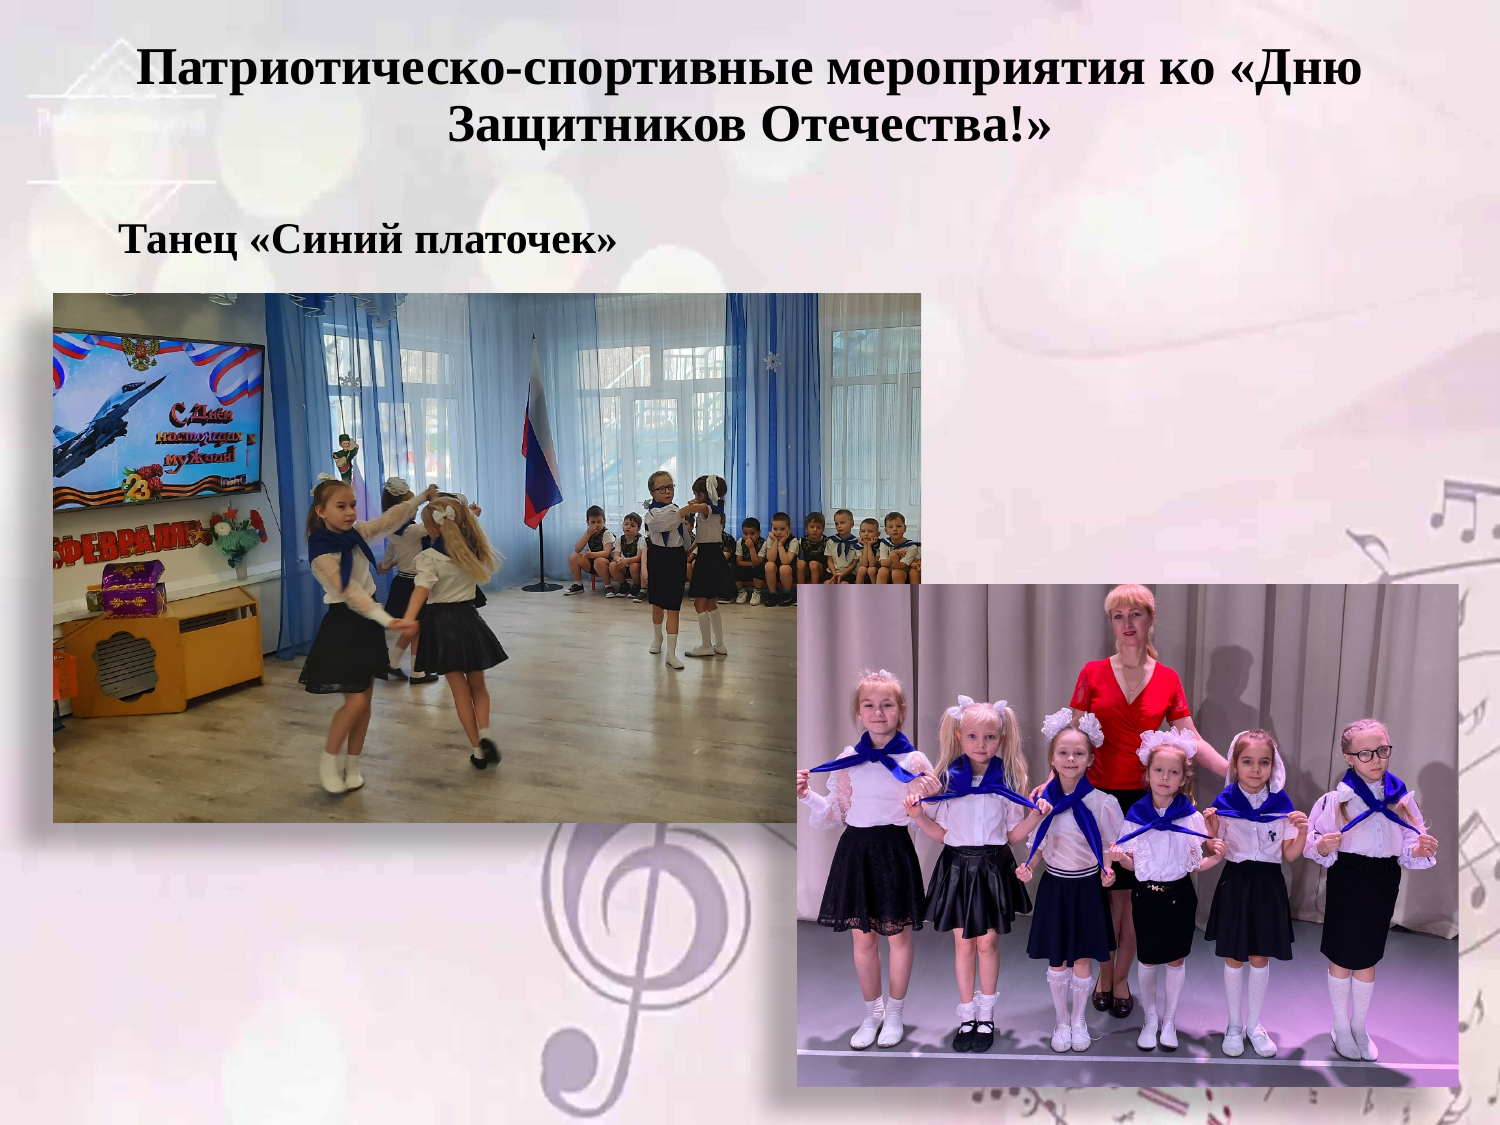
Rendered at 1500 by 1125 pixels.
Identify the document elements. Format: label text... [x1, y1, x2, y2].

picture [0, 0, 1500, 1125]
list Танец «Синий платочек» [103, 208, 1397, 291]
title Патриотическо-спортивные мероприятия ко «Дню Защитников Отечества!» [103, 30, 1397, 161]
